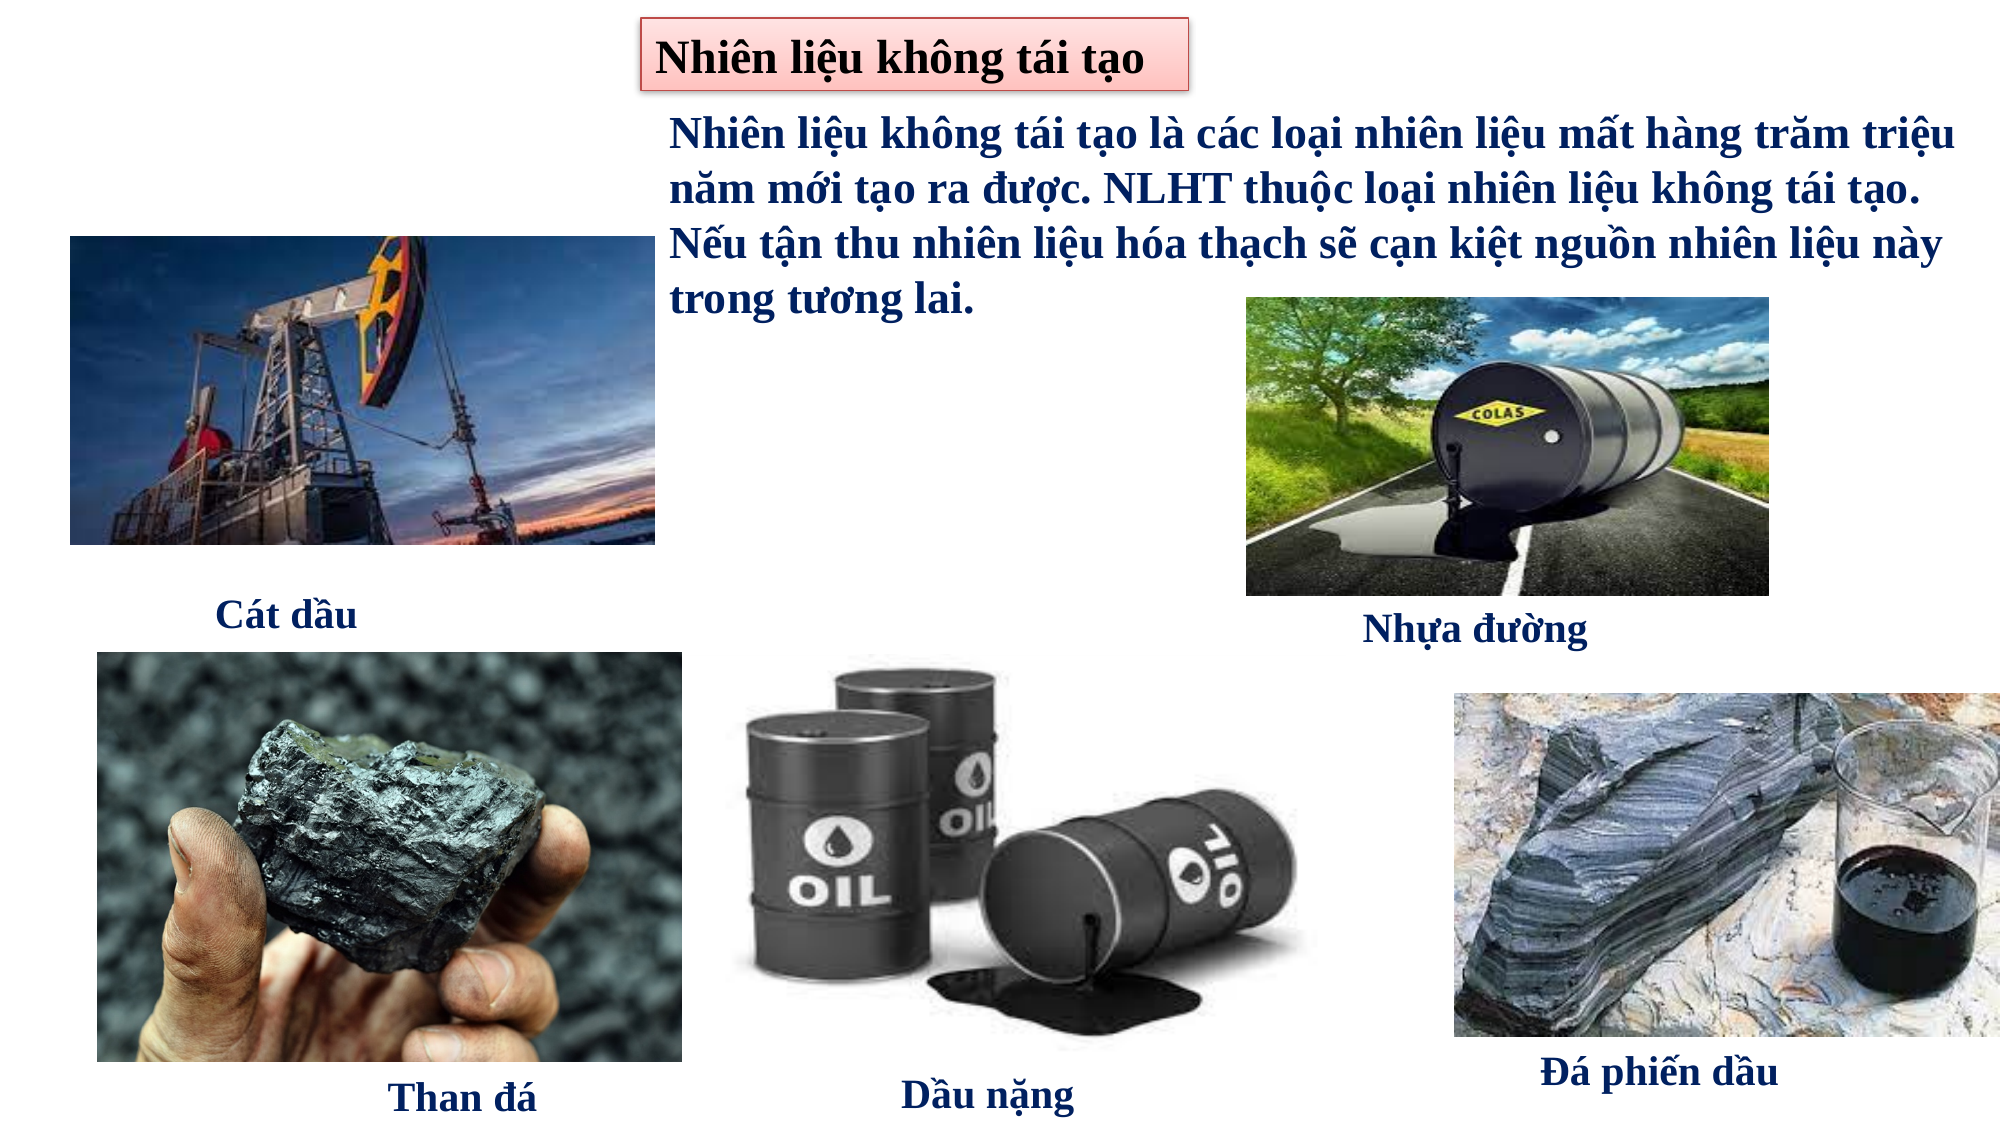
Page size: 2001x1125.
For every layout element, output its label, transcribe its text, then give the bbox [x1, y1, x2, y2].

picture [686, 654, 1346, 1074]
picture [70, 236, 655, 545]
picture [1246, 297, 1769, 597]
text_box Nhựa đường [1347, 604, 1644, 659]
picture [96, 652, 682, 1062]
picture [1454, 693, 2000, 1037]
text_box Nhiên liệu không tái tạo là các loại nhiên liệu mất hàng trăm triệu năm mới tạo ra được. NLHT thuộc loại nhiên liệu không tái tạo. Nếu tận thu nhiên liệu hóa thạch sẽ cạn kiệt nguồn nhiên liệu này trong tương lai. [654, 95, 2000, 330]
text_box Cát dầu [199, 579, 428, 645]
text_box Than đá [372, 1069, 612, 1125]
text_box Dầu nặng [886, 1082, 1150, 1125]
text_box Đá phiến dầu [1524, 1045, 1914, 1102]
text_box Nhiên liệu không tái tạo [640, 17, 1189, 91]
